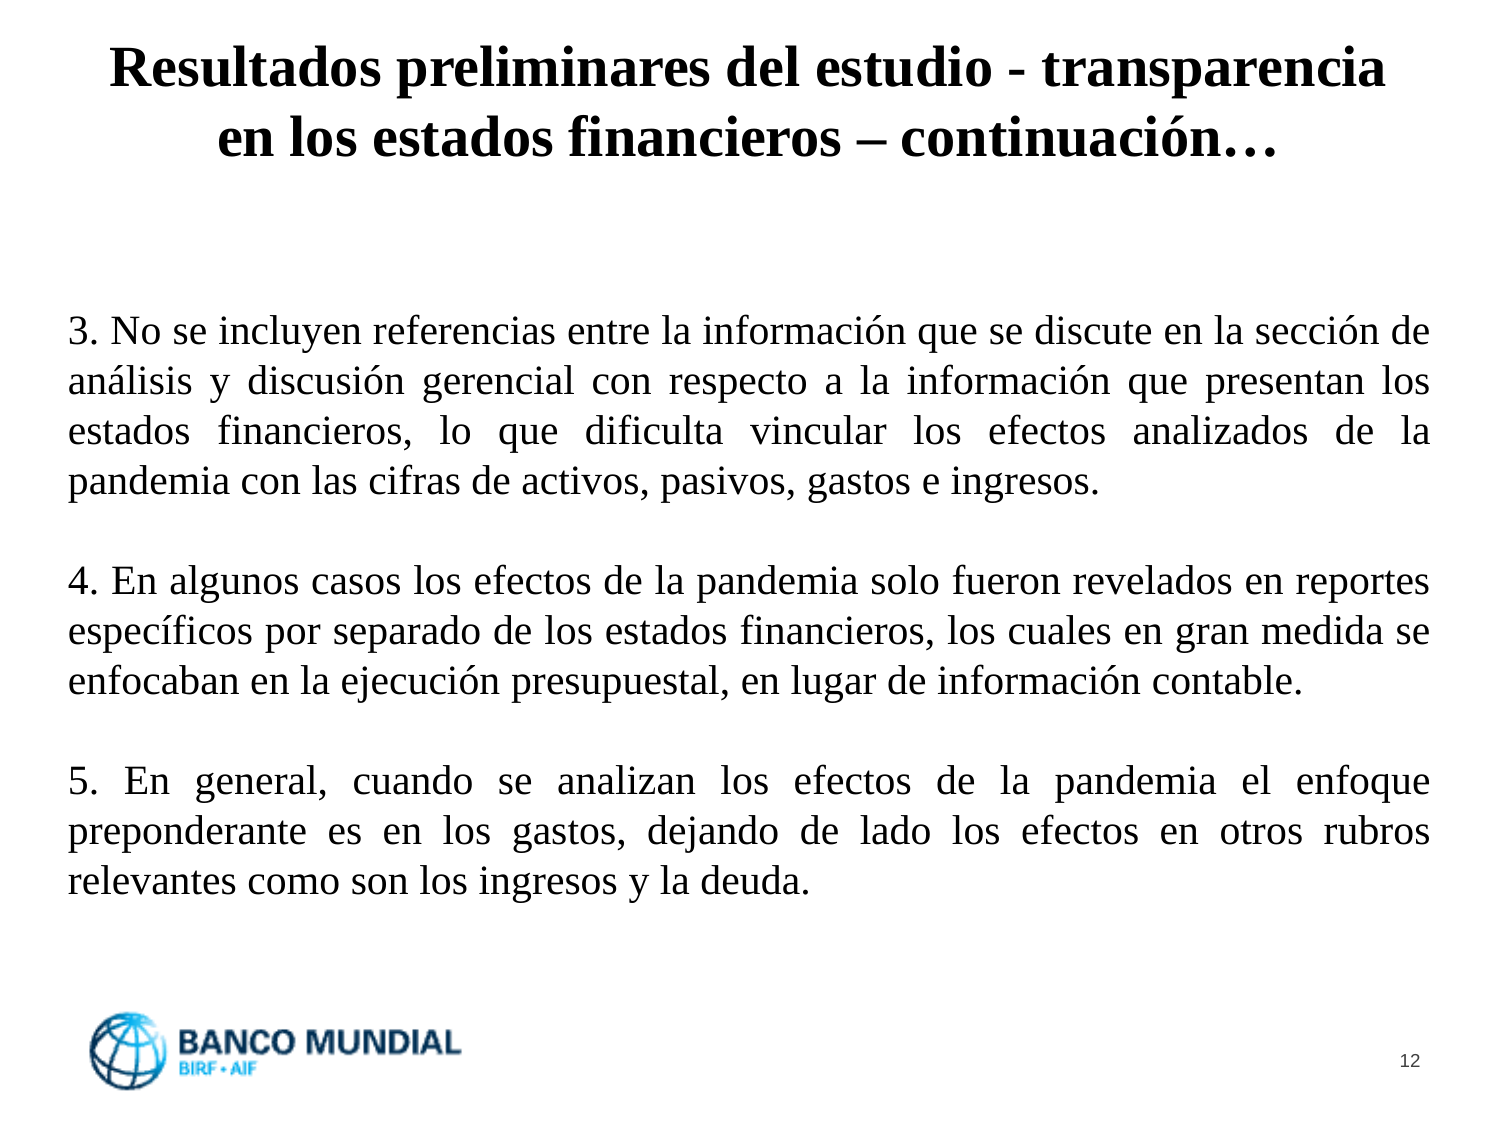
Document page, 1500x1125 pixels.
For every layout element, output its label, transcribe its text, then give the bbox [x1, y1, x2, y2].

text_box Resultados preliminares del estudio - transparencia en los estados financieros – continuación… [80, 20, 1418, 176]
slide_number 12 [1399, 1043, 1447, 1079]
text_box 3. No se incluyen referencias entre la información que se discute en la sección de análisis y discusión gerencial con respecto a la información que presentan los estados financieros, lo que dificulta vincular los efectos analizados de la pandemia con las cifras de activos, pasivos, gastos e ingresos. 4. En algunos casos los efectos de la pandemia solo fueron revelados en reportes específicos por separado de los estados financieros, los cuales en gran medida se enfocaban en la ejecución presupuestal, en lugar de información contable. 5. En general, cuando se analizan los efectos de la pandemia el enfoque preponderante es en los gastos, dejando de lado los efectos en otros rubros relevantes como son los ingresos y la deuda. [53, 195, 1447, 911]
picture [52, 985, 509, 1113]
